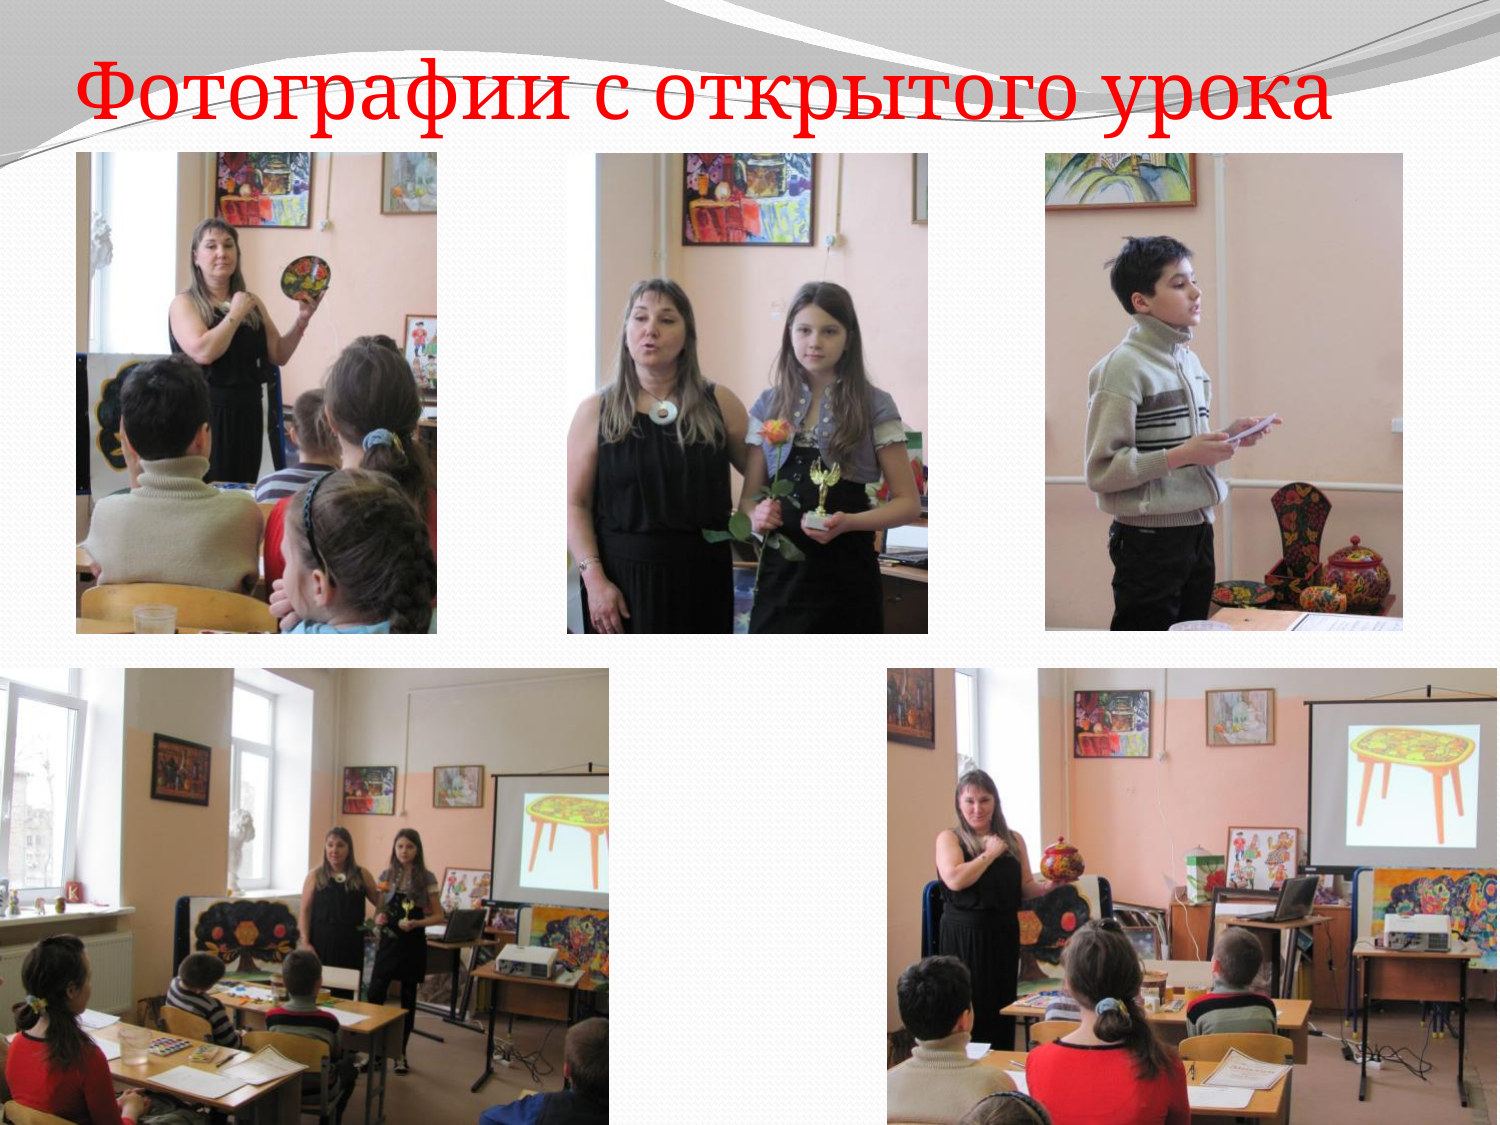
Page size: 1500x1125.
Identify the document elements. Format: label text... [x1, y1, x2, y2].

picture [1045, 153, 1404, 631]
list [76, 152, 438, 634]
picture [0, 668, 609, 1125]
title Фотографии с открытого урока [75, 0, 1425, 136]
picture [887, 668, 1497, 1125]
picture [567, 153, 928, 634]
